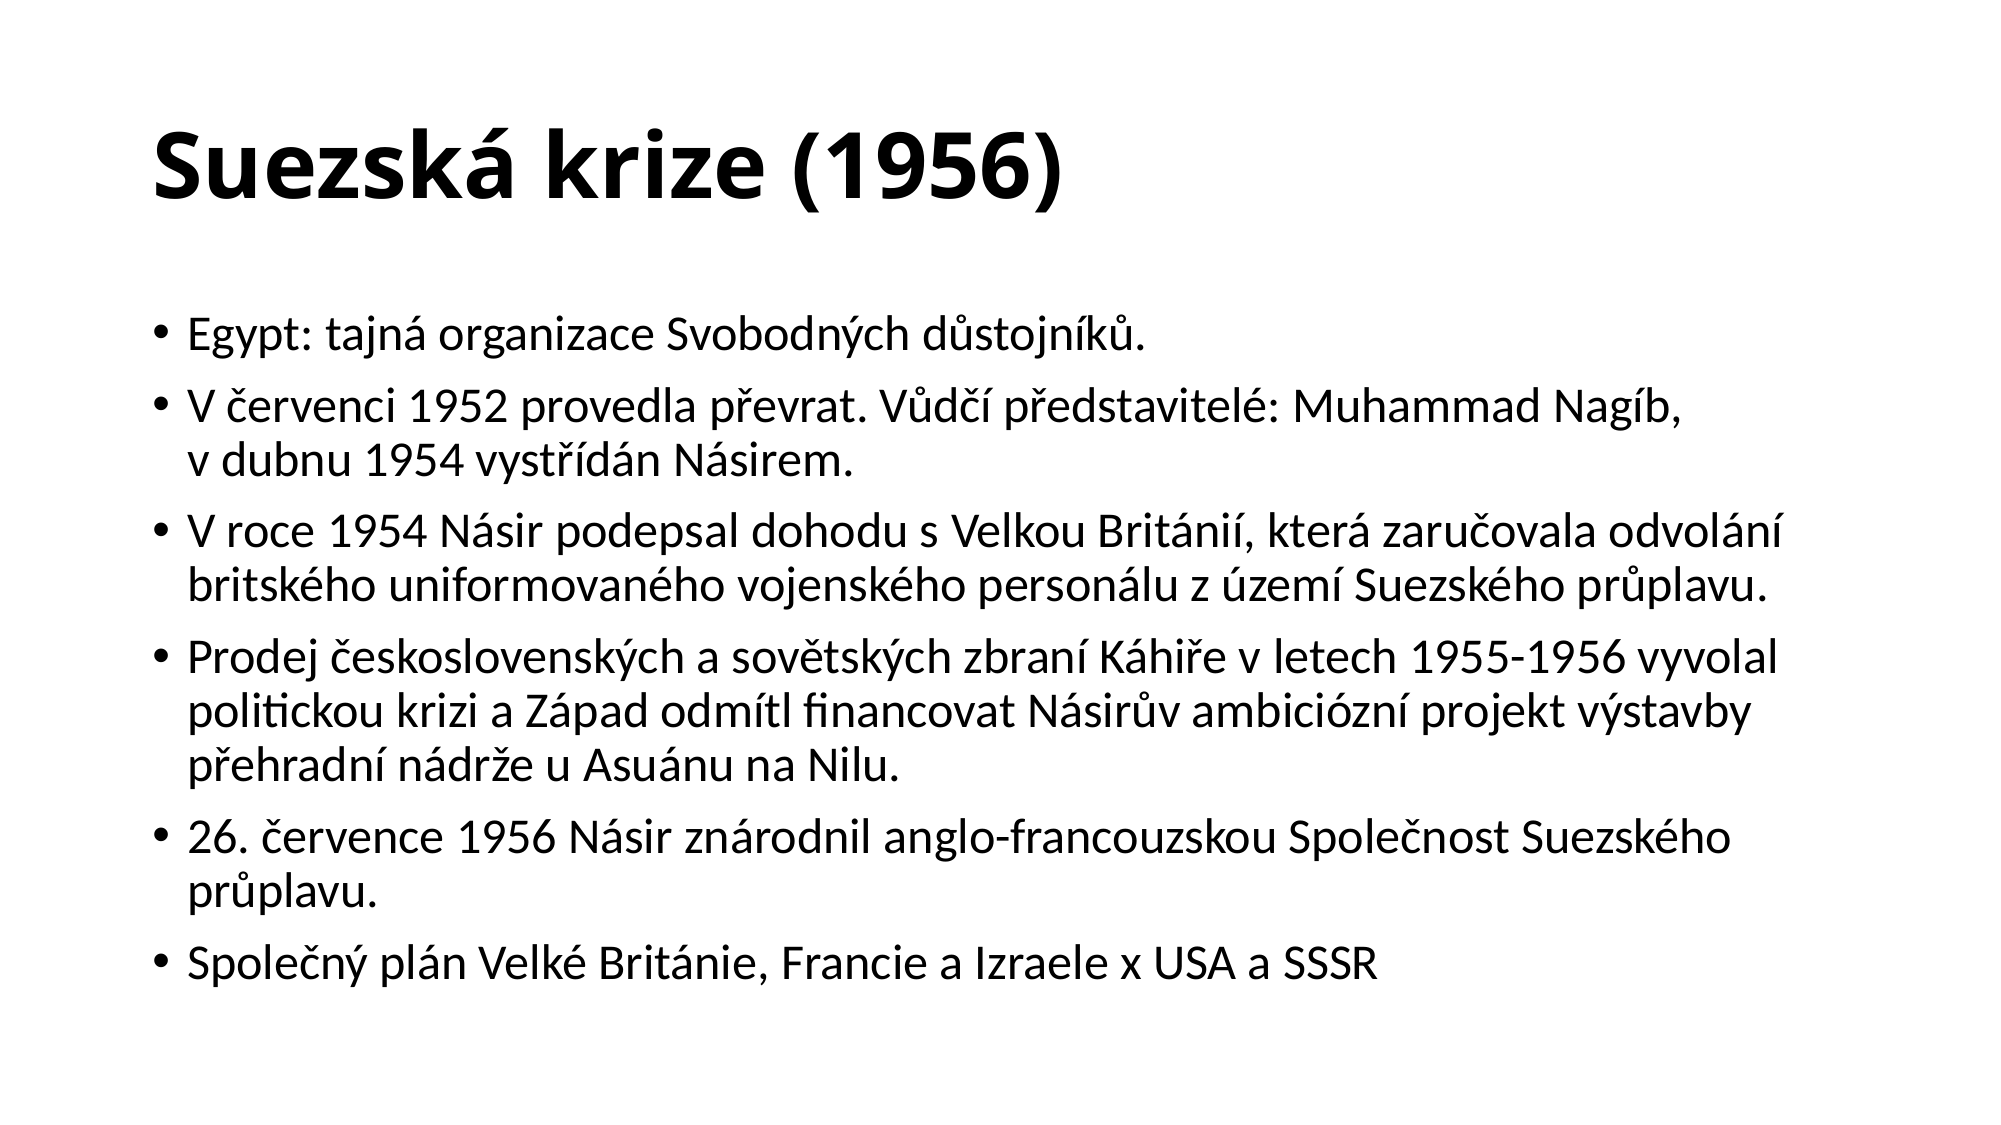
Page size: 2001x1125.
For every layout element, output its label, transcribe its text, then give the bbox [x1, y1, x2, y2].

list Egypt: tajná organizace Svobodných důstojníků. V červenci 1952 provedla převrat. Vůdčí představitelé: Muhammad Nagíb, v dubnu 1954 vystřídán Násirem. V roce 1954 Násir podepsal dohodu s Velkou Británií, která zaručovala odvolání britského uniformovaného vojenského personálu z území Suezského průplavu. Prodej československých a sovětských zbraní Káhiře v letech 1955-1956 vyvolal politickou krizi a Západ odmítl financovat Násirův ambiciózní projekt výstavby přehradní nádrže u Asuánu na Nilu. 26. července 1956 Násir znárodnil anglo-francouzskou Společnost Suezského průplavu. Společný plán Velké Británie, Francie a Izraele x USA a SSSR [137, 299, 1863, 1014]
title Suezská krize (1956) [137, 59, 1863, 278]
